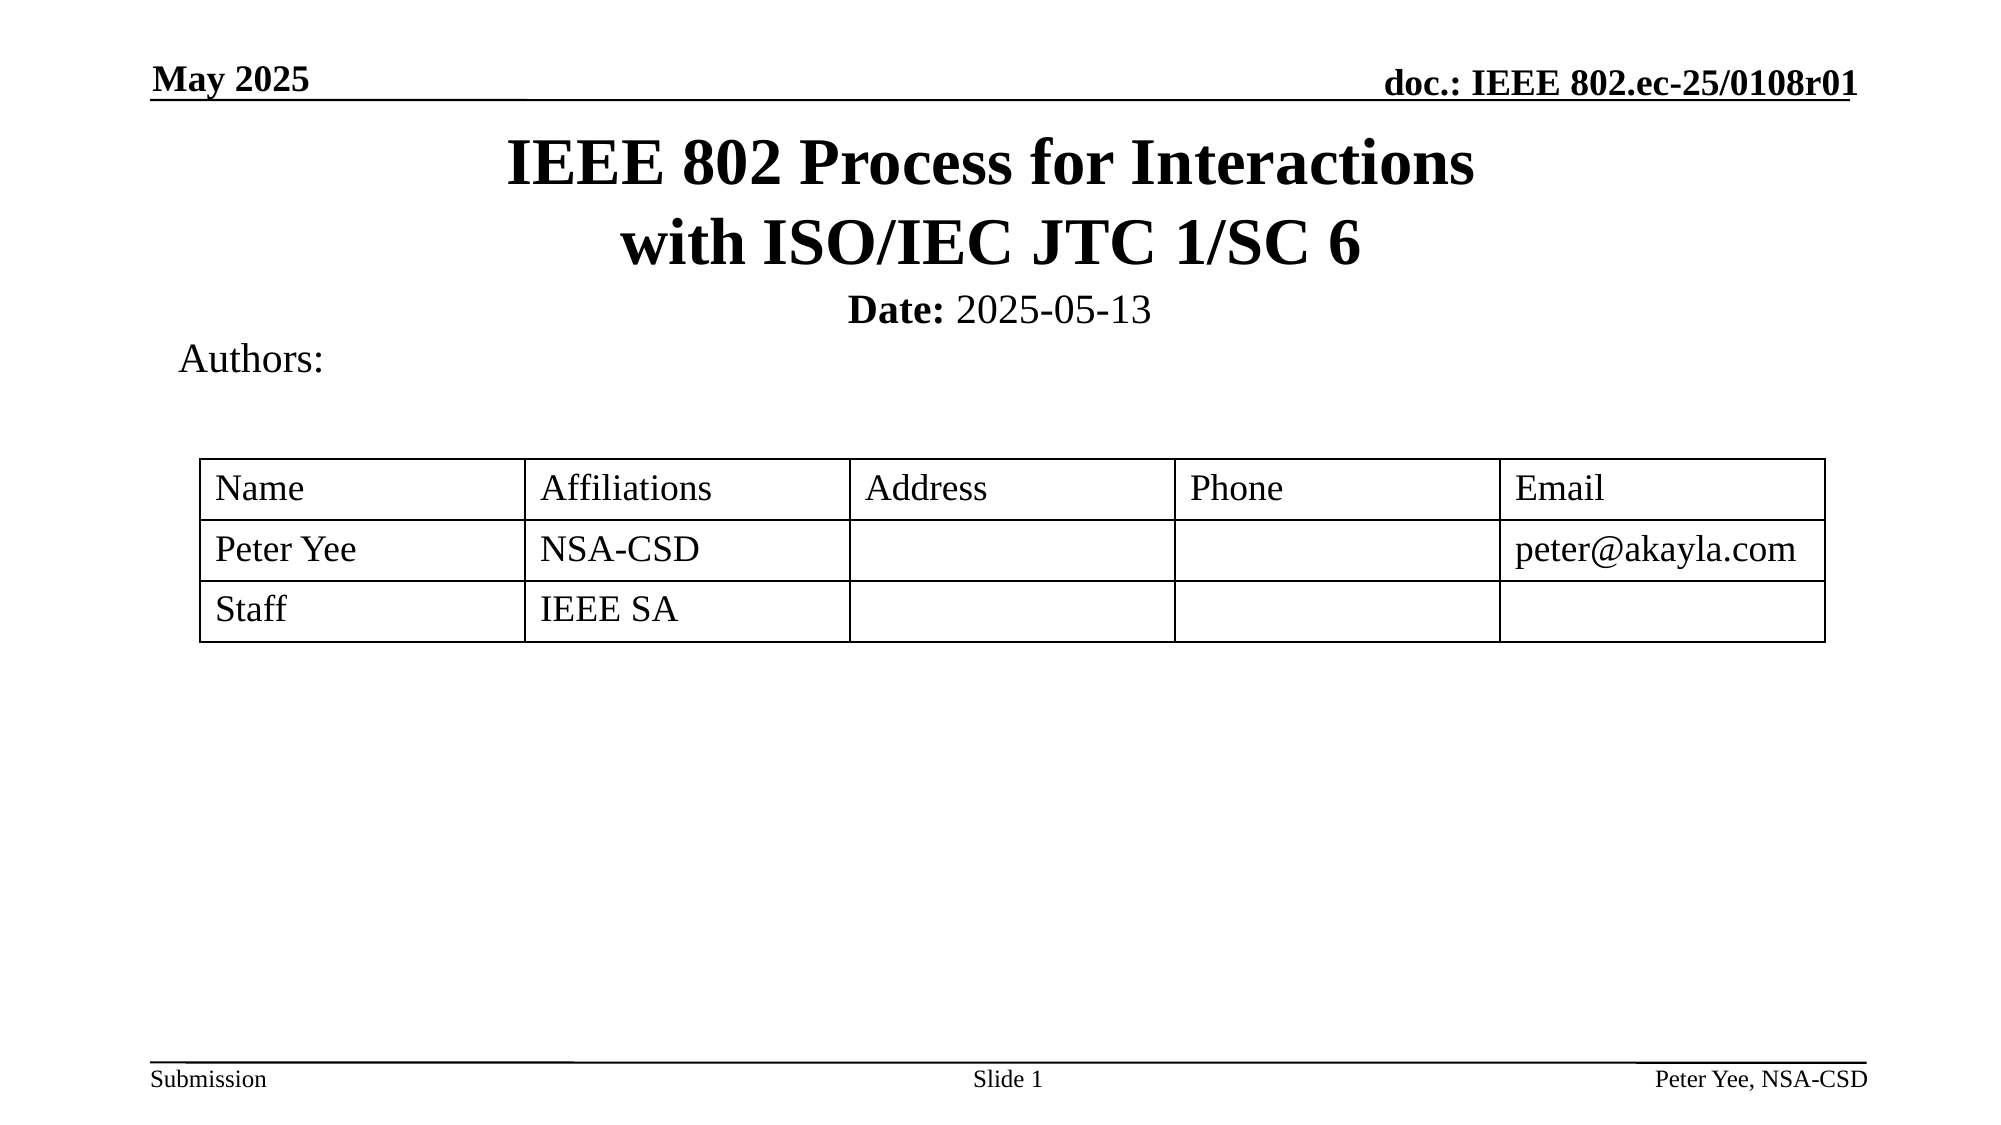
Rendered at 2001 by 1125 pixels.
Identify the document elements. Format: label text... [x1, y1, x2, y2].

table_cell [1176, 582, 1499, 641]
table_header Phone [1176, 460, 1499, 519]
table_header Email [1501, 460, 1824, 519]
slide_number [152, 54, 563, 100]
table_cell Peter Yee [201, 521, 524, 580]
title IEEE 802 Process for Interactions with ISO/IEC JTC 1/SC 6 [149, 76, 1851, 319]
table_header Address [851, 460, 1174, 519]
table_cell Staff [201, 582, 524, 641]
table_cell [1176, 521, 1499, 580]
table_cell peter@akayla.com [1501, 521, 1824, 580]
footer Peter Yee, NSA-CSD [1171, 1061, 1869, 1093]
table_cell [1501, 582, 1824, 641]
slide_number Slide 1 [950, 1061, 1067, 1123]
table_cell [851, 521, 1174, 580]
table_header Affiliations [526, 460, 849, 519]
table_cell [851, 582, 1174, 641]
table_cell IEEE SA [526, 582, 849, 641]
text_box Authors: [162, 323, 401, 387]
subtitle Date: 2025-05-13 [299, 273, 1701, 353]
table_cell NSA-CSD [526, 521, 849, 580]
table_header Name [201, 460, 524, 519]
